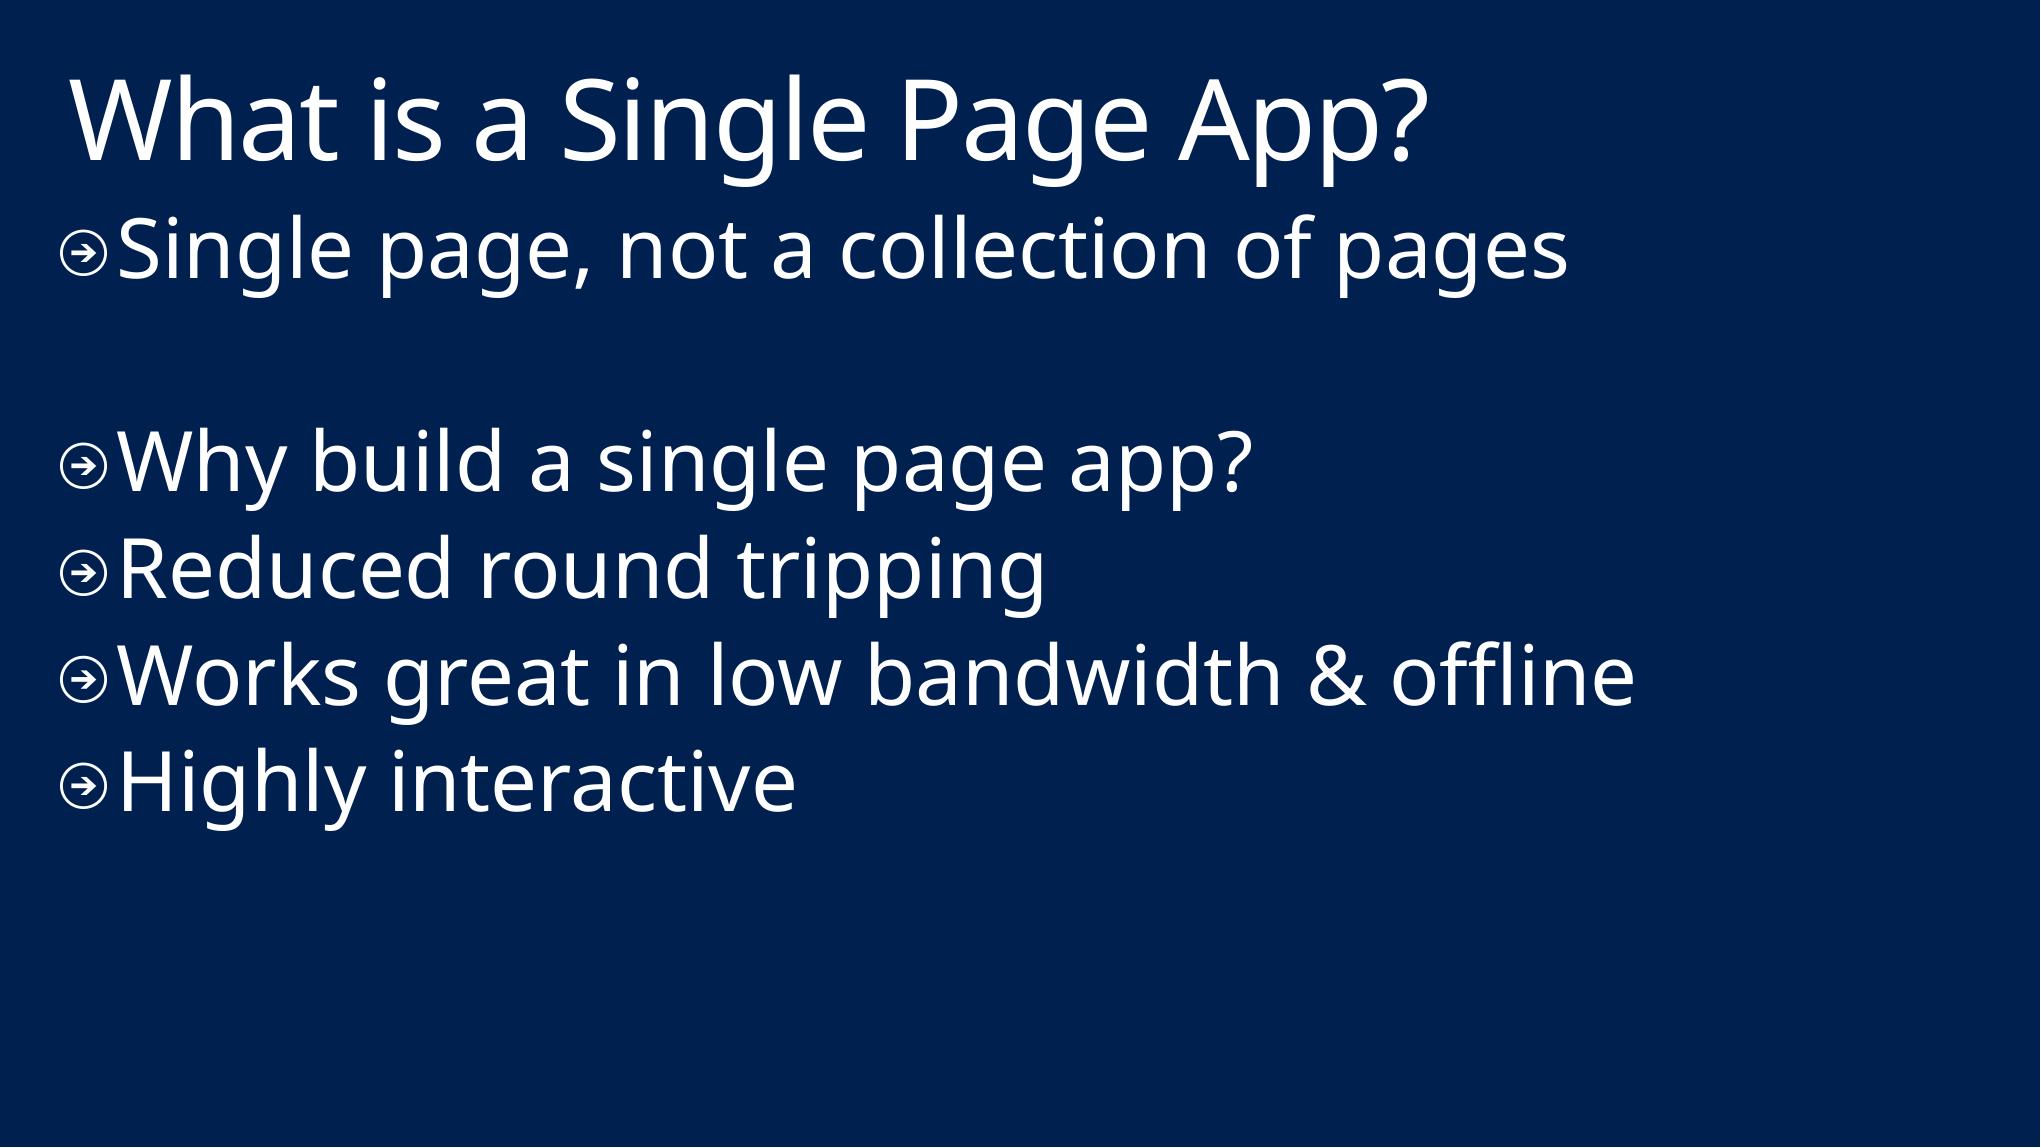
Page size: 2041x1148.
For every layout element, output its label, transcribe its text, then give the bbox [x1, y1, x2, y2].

title What is a Single Page App? [45, 48, 1996, 199]
list Single page, not a collection of pages Why build a single page app? Reduced round tripping Works great in low bandwidth & offline Highly interactive [45, 199, 1996, 861]
picture [60, 750, 119, 809]
picture [60, 217, 119, 276]
picture [60, 430, 119, 489]
picture [60, 643, 119, 703]
picture [60, 537, 119, 596]
